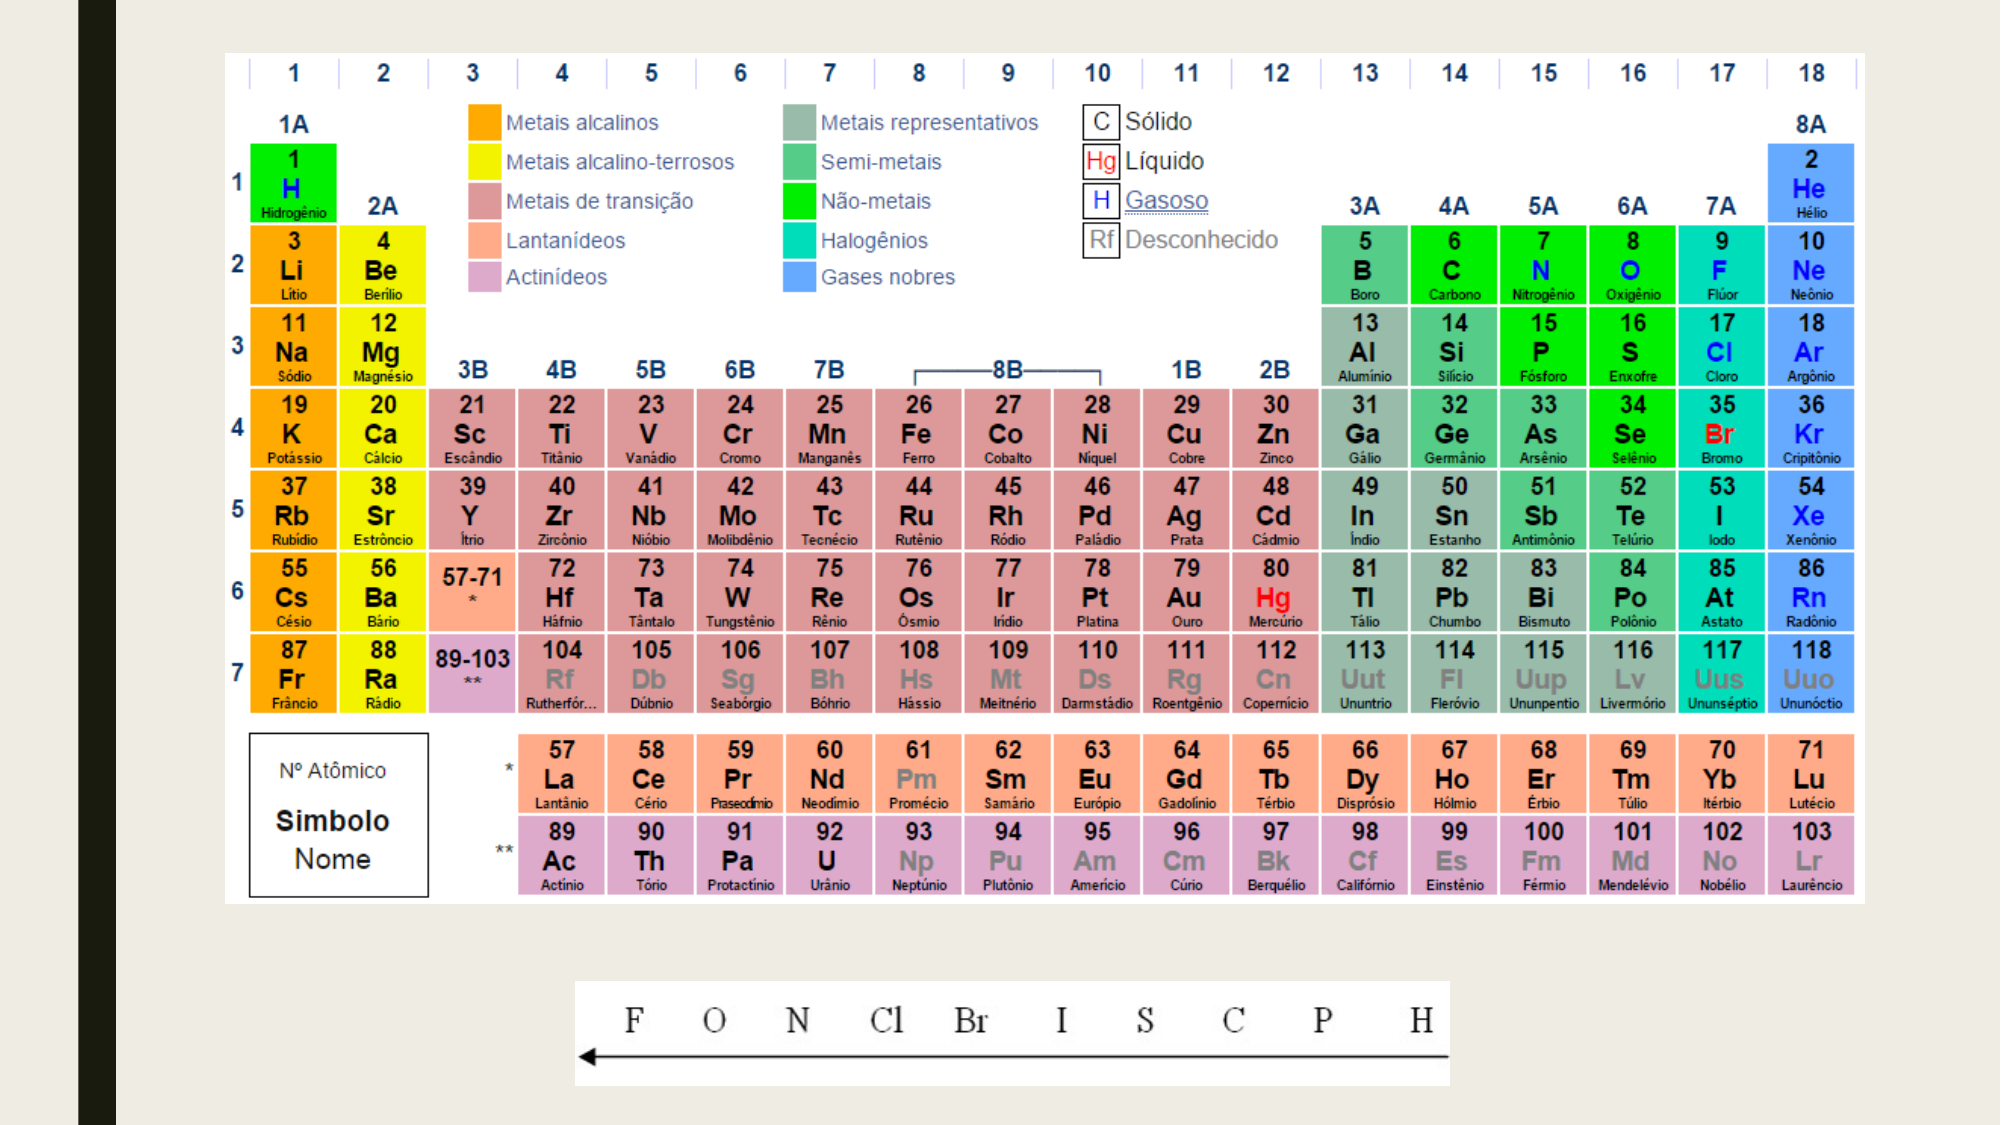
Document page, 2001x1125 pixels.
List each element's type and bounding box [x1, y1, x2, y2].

picture [224, 53, 1865, 904]
picture [574, 981, 1451, 1086]
